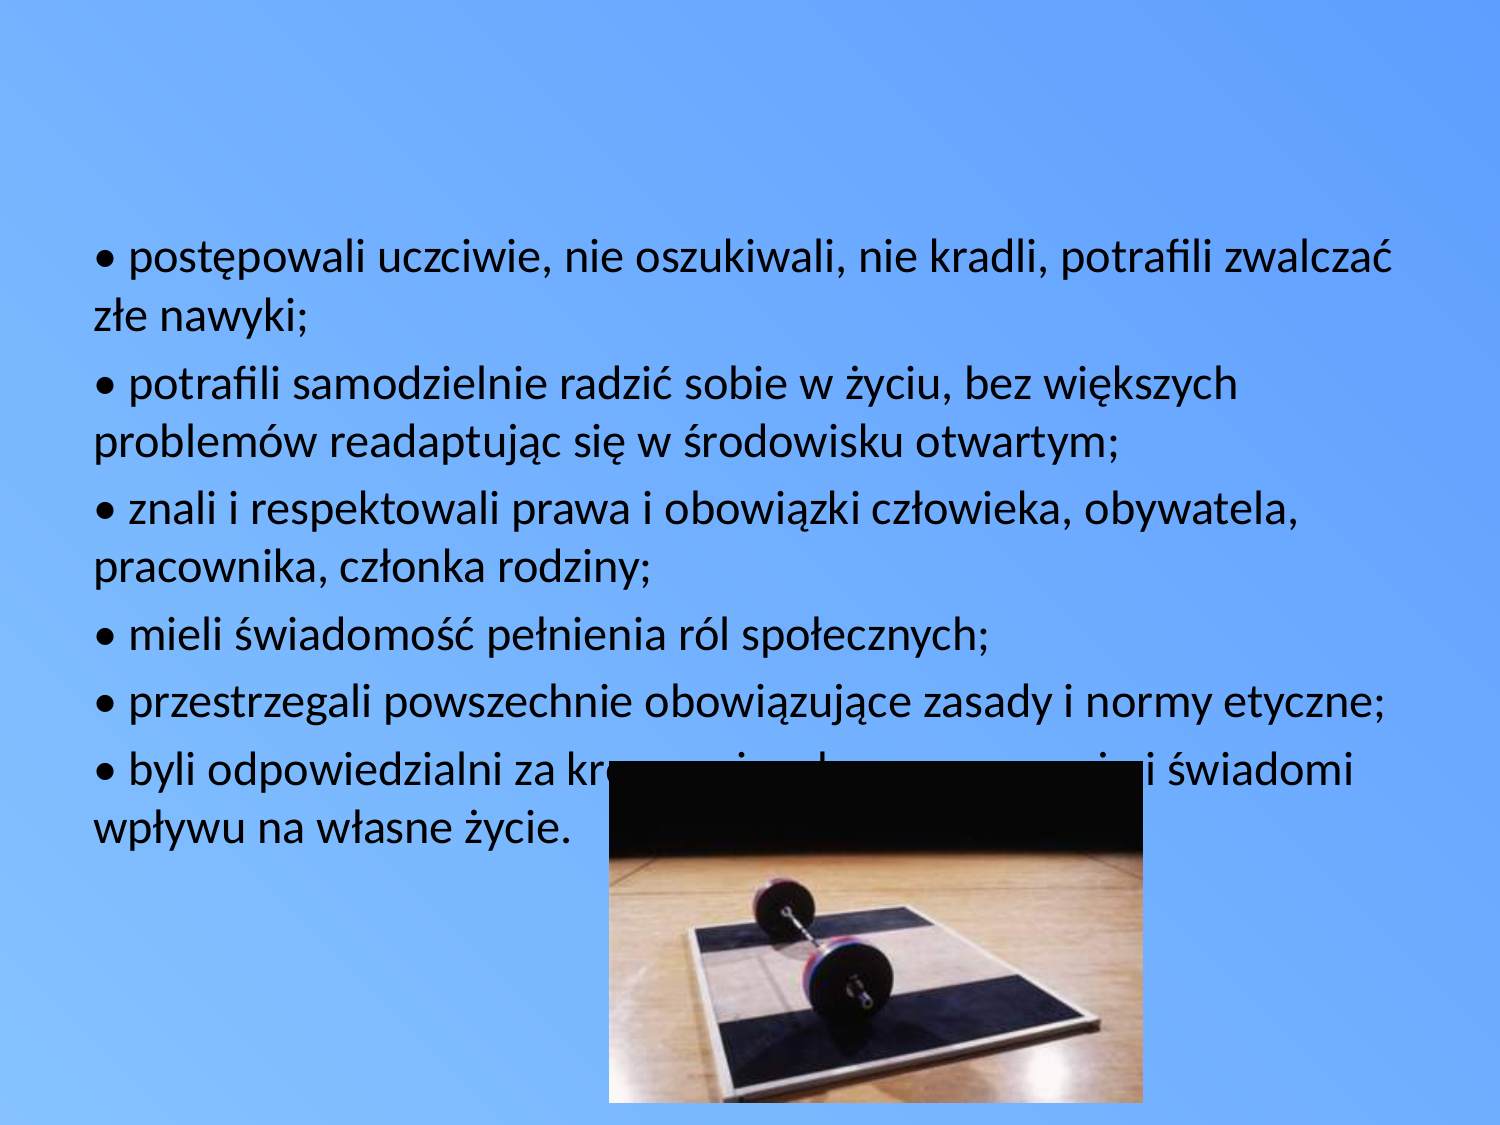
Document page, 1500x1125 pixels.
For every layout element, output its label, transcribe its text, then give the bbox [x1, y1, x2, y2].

list • postępowali uczciwie, nie oszukiwali, nie kradli, potrafili zwalczać złe nawyki; • potrafili samodzielnie radzić sobie w życiu, bez większych problemów readaptując się w środowisku otwartym; • znali i respektowali prawa i obowiązki człowieka, obywatela, pracownika, członka rodziny; • mieli świadomość pełnienia ról społecznych; • przestrzegali powszechnie obowiązujące zasady i normy etyczne; • byli odpowiedzialni za kreowanie własnego rozwoju i świadomi wpływu na własne życie. [23, 152, 1425, 1055]
picture [609, 761, 1143, 1103]
